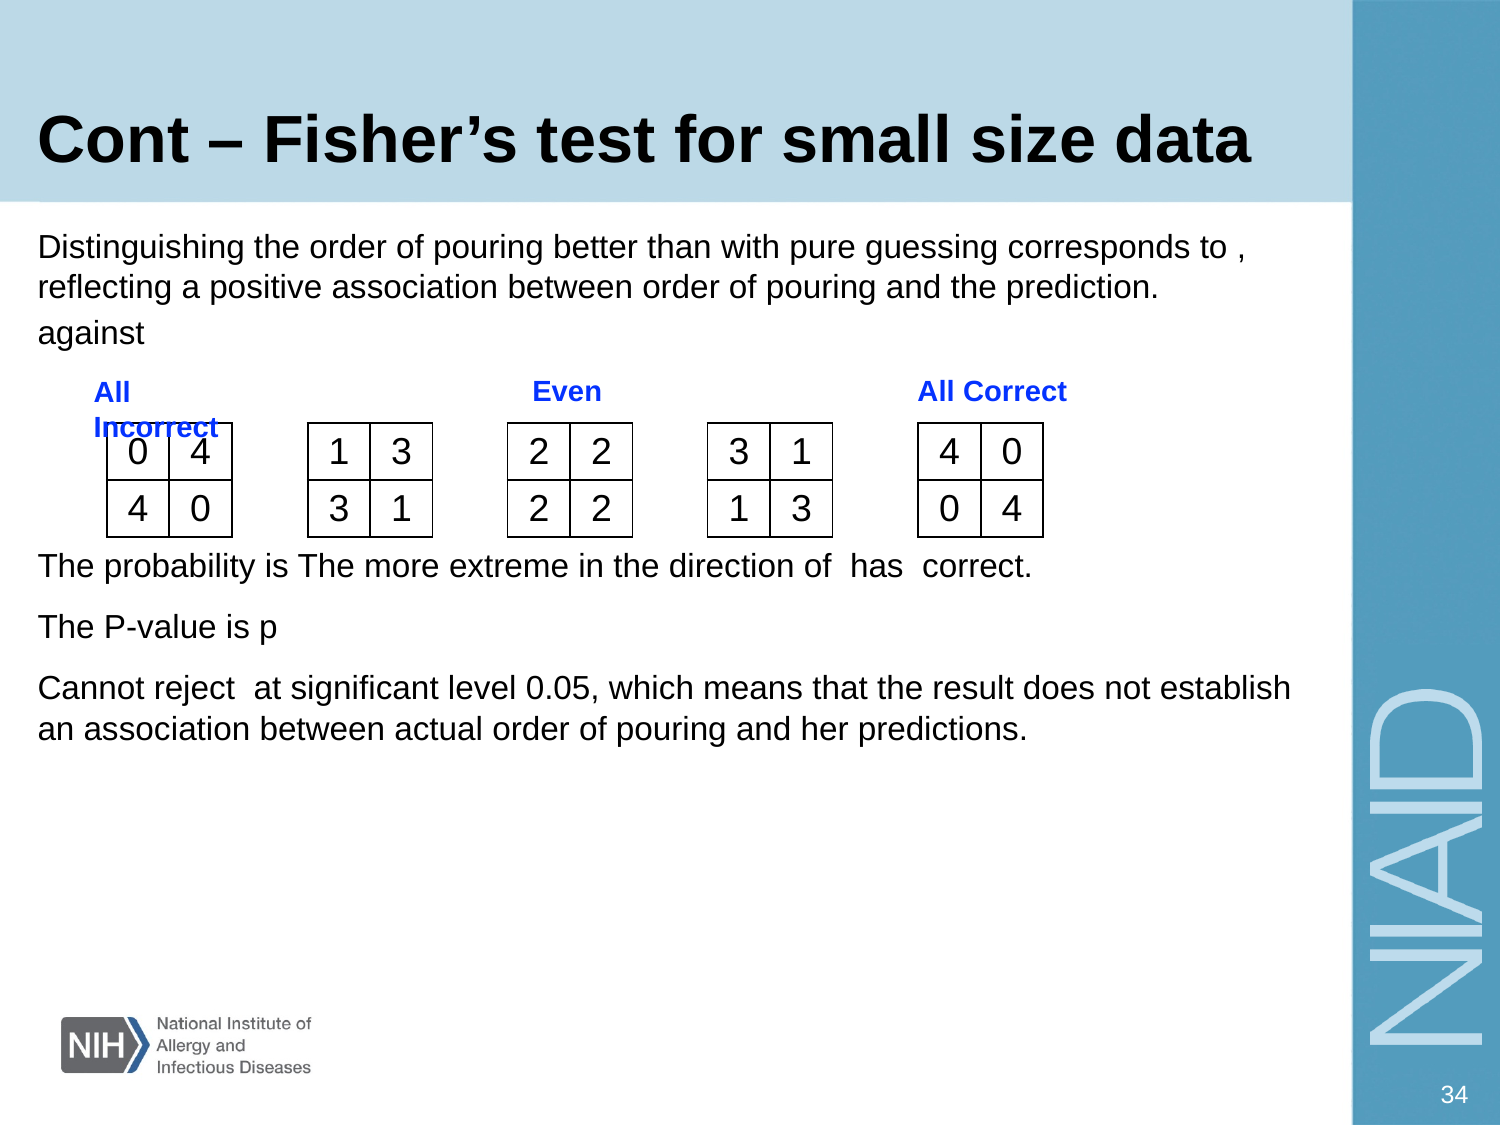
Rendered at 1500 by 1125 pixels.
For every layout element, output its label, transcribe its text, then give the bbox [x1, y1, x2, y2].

table_header 1 [771, 424, 832, 479]
table_header 4 [919, 424, 980, 479]
text_box Even [517, 364, 623, 415]
table_header 0 [108, 451, 168, 479]
table_header 3 [371, 424, 432, 479]
table_cell 4 [108, 481, 168, 536]
table_header 3 [708, 424, 769, 479]
table_cell 0 [170, 481, 231, 536]
table_header 2 [508, 424, 569, 479]
table_cell 3 [309, 481, 369, 536]
picture [0, 0, 1500, 1125]
table_cell 0 [919, 481, 980, 536]
table_cell 1 [708, 481, 769, 536]
text_box All Correct [902, 364, 1103, 415]
title Cont – Fisher’s test for small size data [37, 25, 1275, 176]
table_header 2 [571, 424, 632, 479]
table_header 1 [309, 424, 369, 479]
table_header 4 [170, 451, 231, 479]
slide_number 34 [1333, 1053, 1484, 1116]
table_cell 2 [508, 481, 569, 536]
table_cell 2 [571, 481, 632, 536]
table_cell 1 [371, 481, 432, 536]
table_cell 3 [771, 481, 832, 536]
table_cell 4 [982, 481, 1042, 536]
table_header 0 [982, 424, 1042, 479]
text_box All Incorrect [78, 365, 279, 451]
